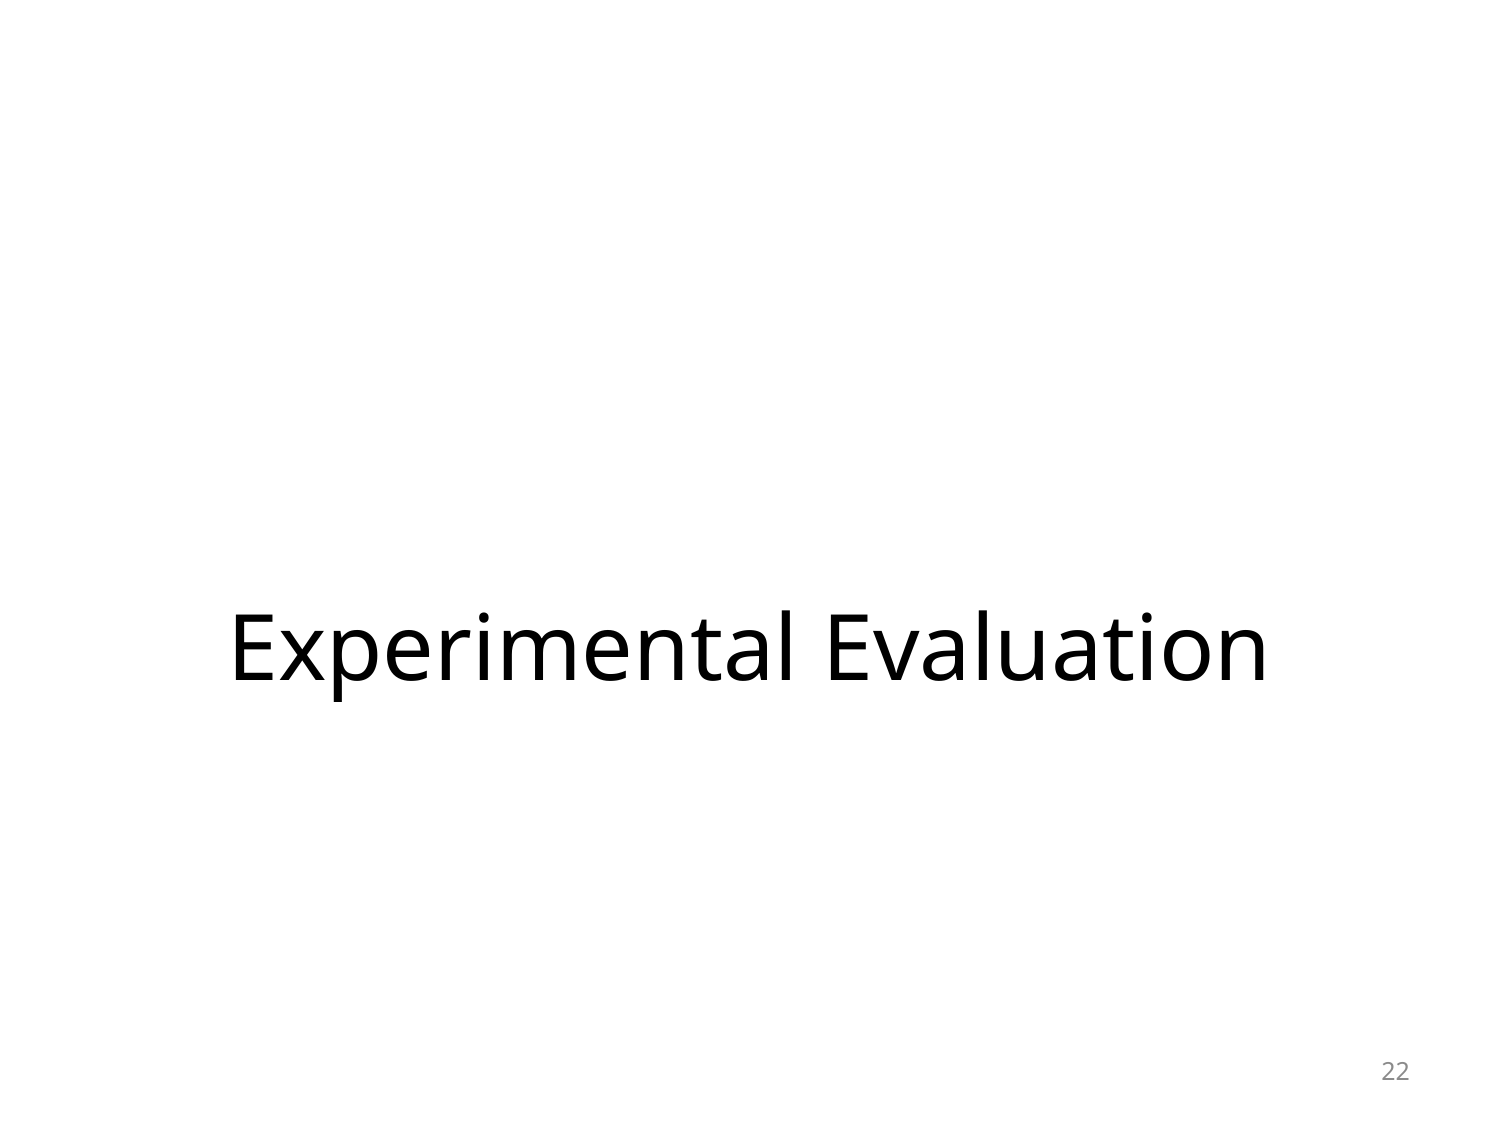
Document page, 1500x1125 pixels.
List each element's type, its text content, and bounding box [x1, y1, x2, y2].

slide_number 22 [1074, 1042, 1425, 1103]
title Experimental Evaluation [74, 549, 1426, 738]
